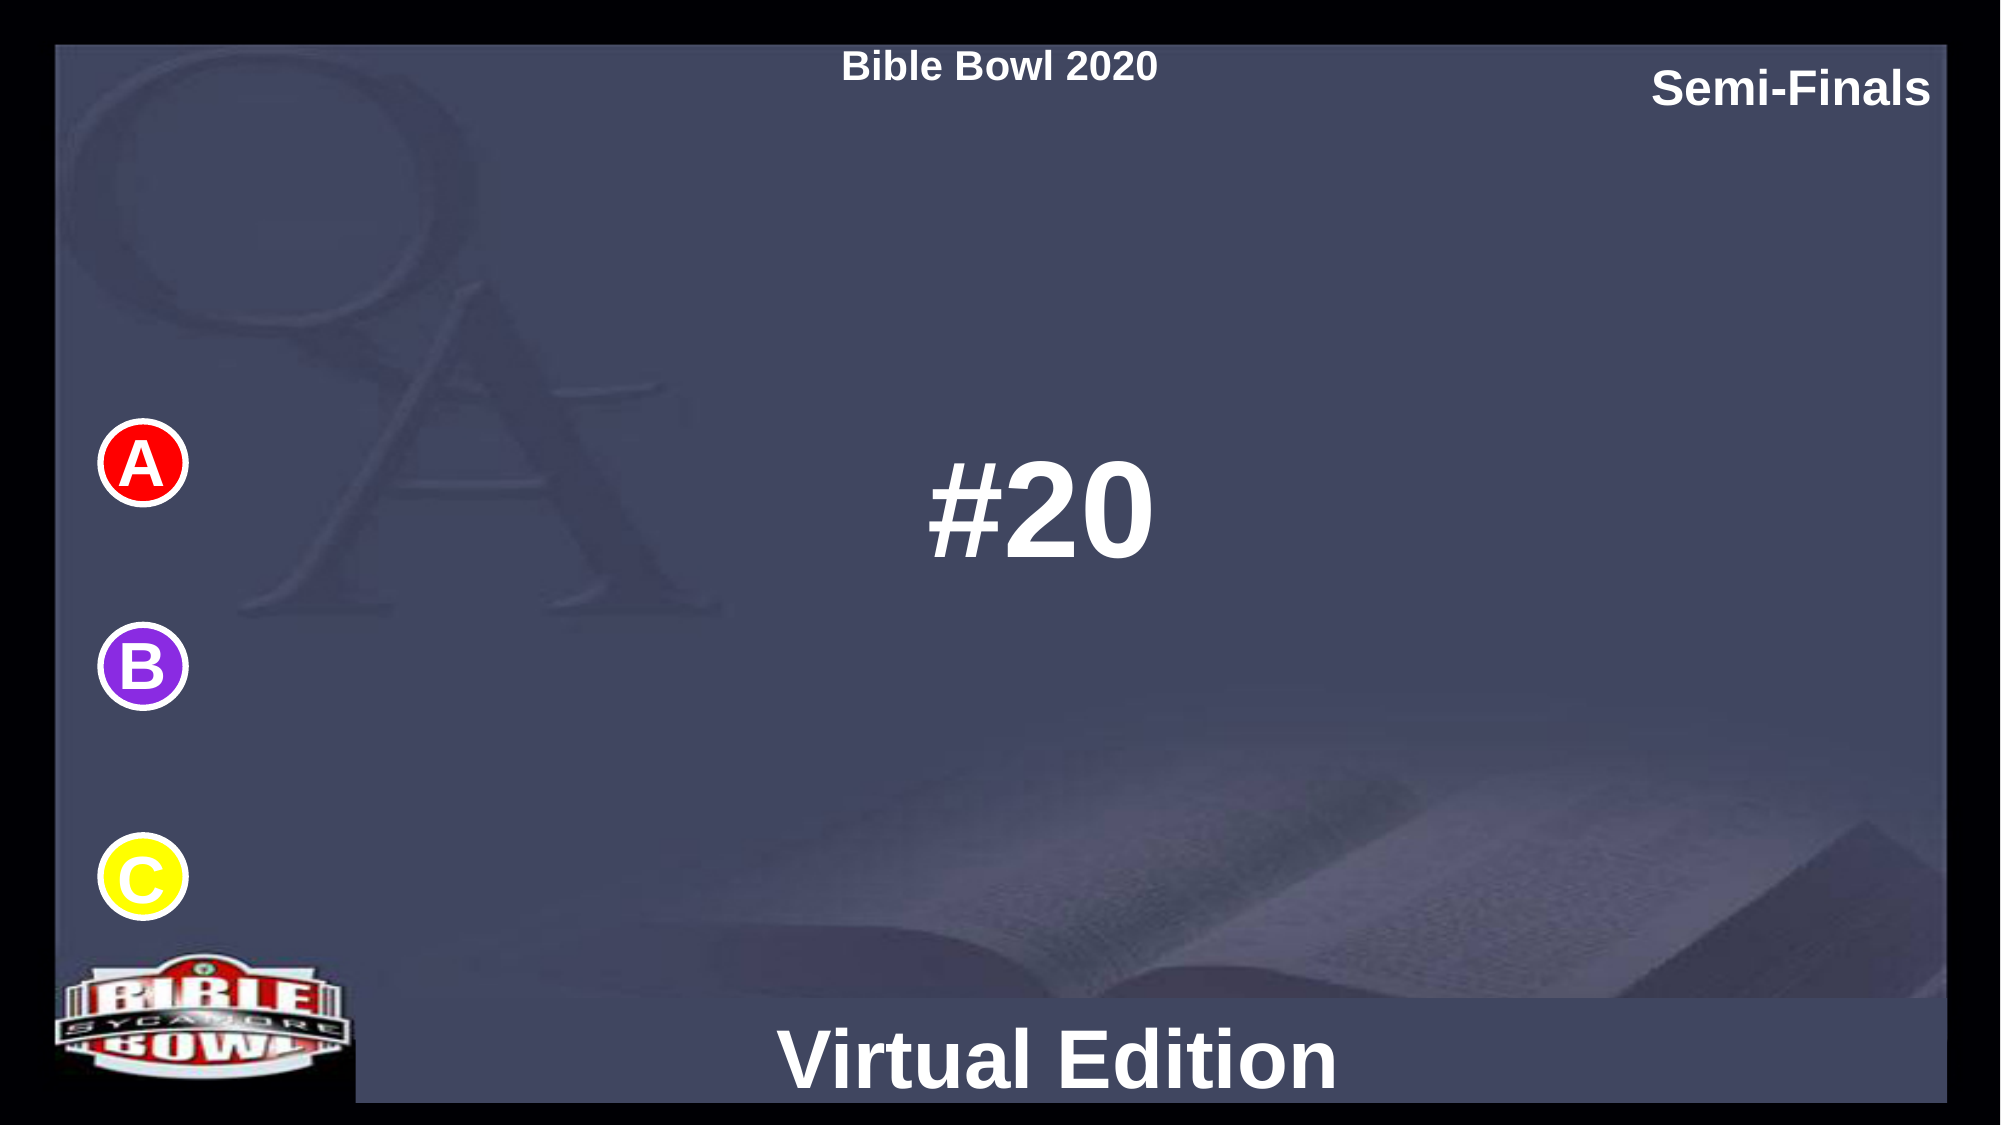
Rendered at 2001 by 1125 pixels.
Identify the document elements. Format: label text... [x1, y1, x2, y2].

text_box #20 [912, 412, 1225, 593]
picture [0, 0, 2001, 1125]
